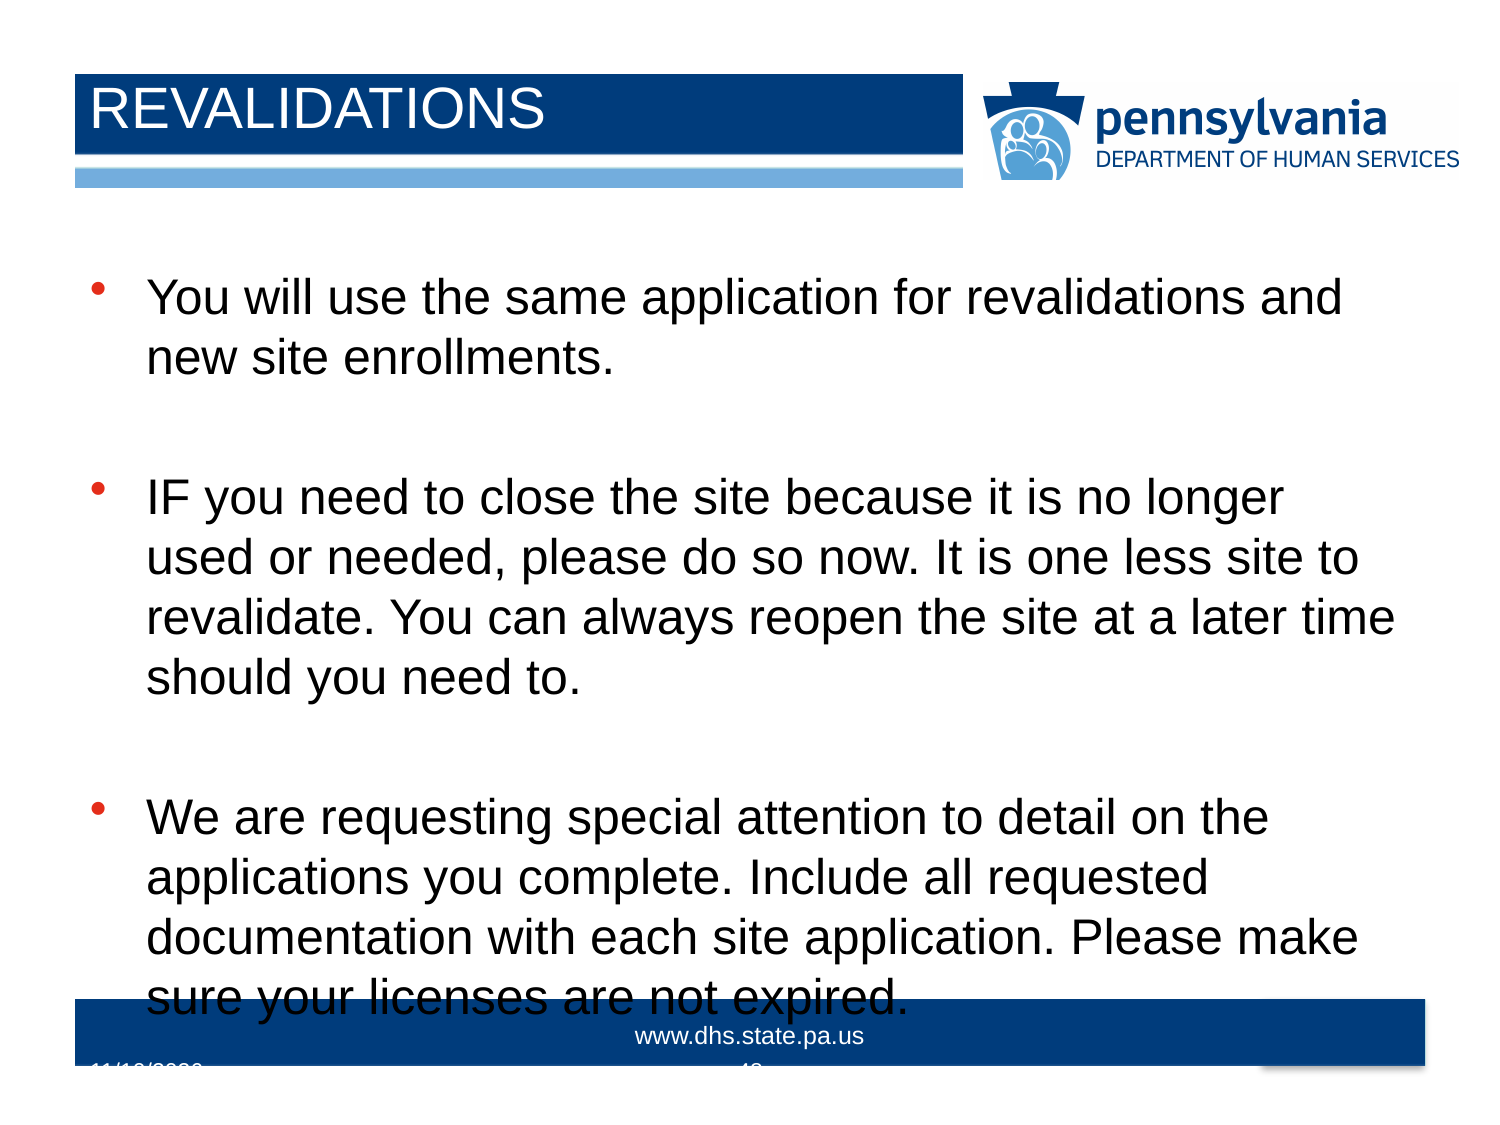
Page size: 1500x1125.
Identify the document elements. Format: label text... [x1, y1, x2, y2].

picture [983, 82, 1459, 180]
slide_number 48 [575, 1050, 925, 1091]
list You will use the same application for revalidations and new site enrollments. IF you need to close the site because it is no longer used or needed, please do so now. It is one less site to revalidate. You can always reopen the site at a later time should you need to. We are requesting special attention to detail on the applications you complete. Include all requested documentation with each site application. Please make sure your licenses are not expired. [75, 187, 1413, 963]
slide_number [75, 1050, 425, 1091]
picture [75, 138, 963, 187]
picture [75, 999, 1425, 1066]
title REVALIDATIONS [75, 63, 963, 138]
